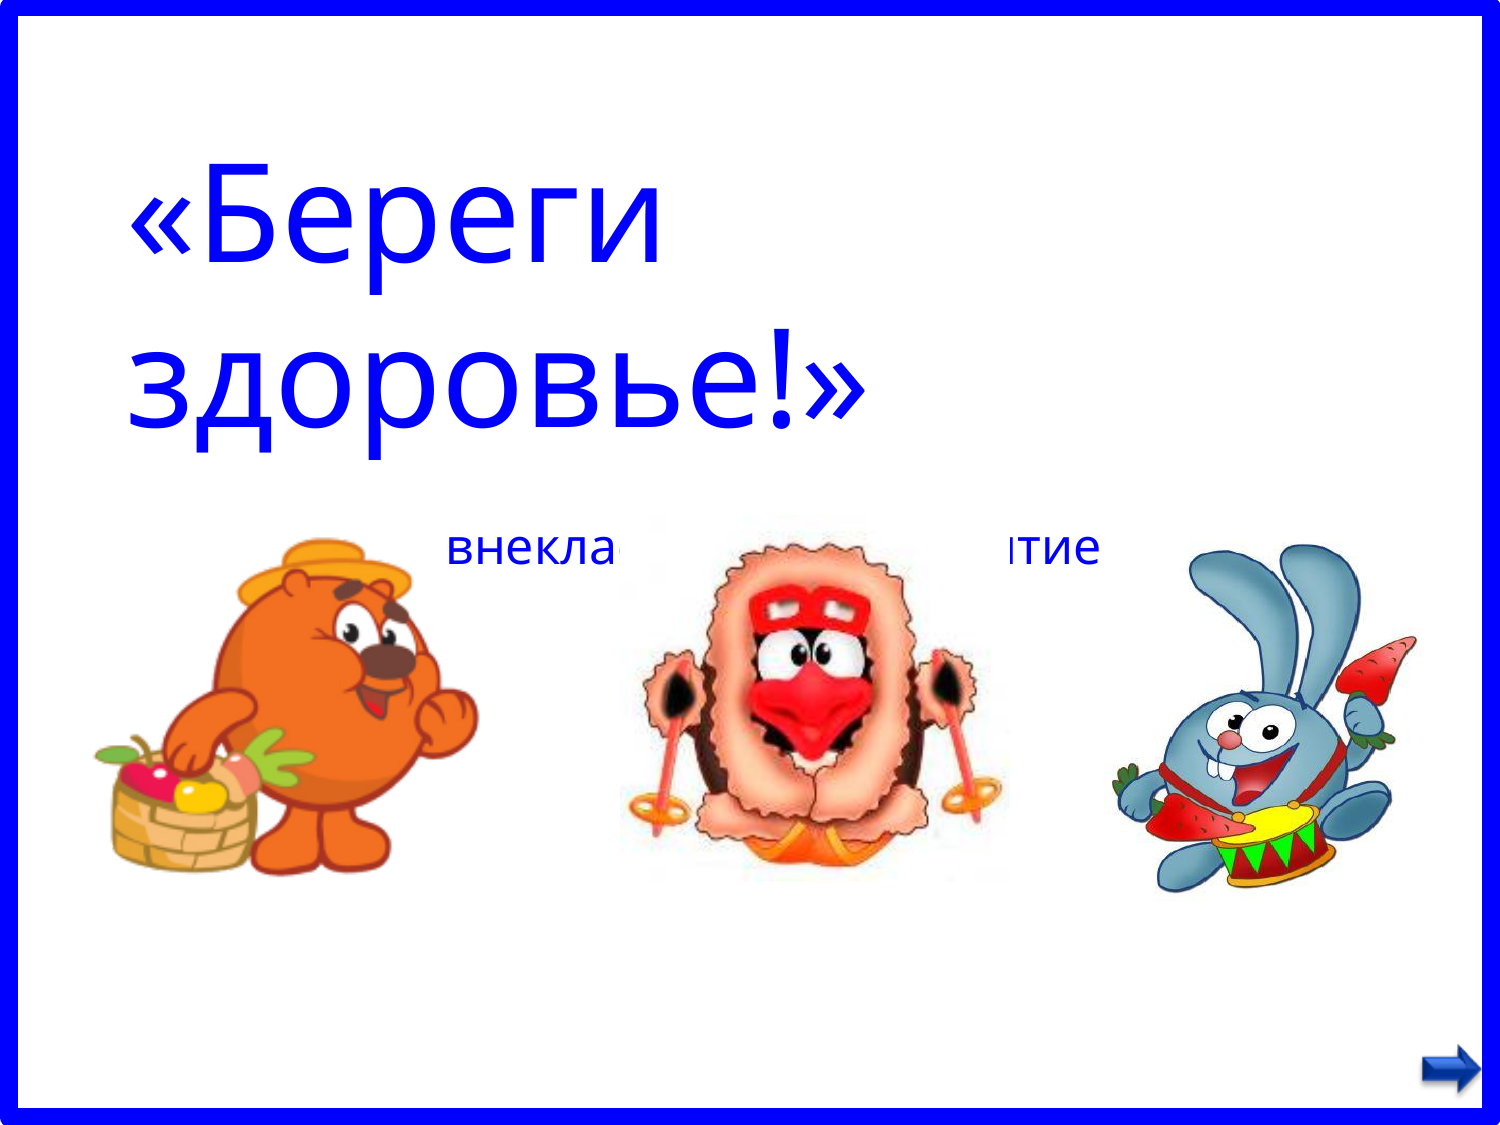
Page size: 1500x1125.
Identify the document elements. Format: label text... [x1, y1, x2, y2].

picture [619, 514, 1011, 882]
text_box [1412, 1040, 1492, 1109]
picture [76, 526, 491, 891]
text_box «Береги здоровье!» внеклассное мероприятие [112, 117, 1435, 643]
text_box [7, 5, 1493, 1119]
picture [1104, 526, 1424, 929]
